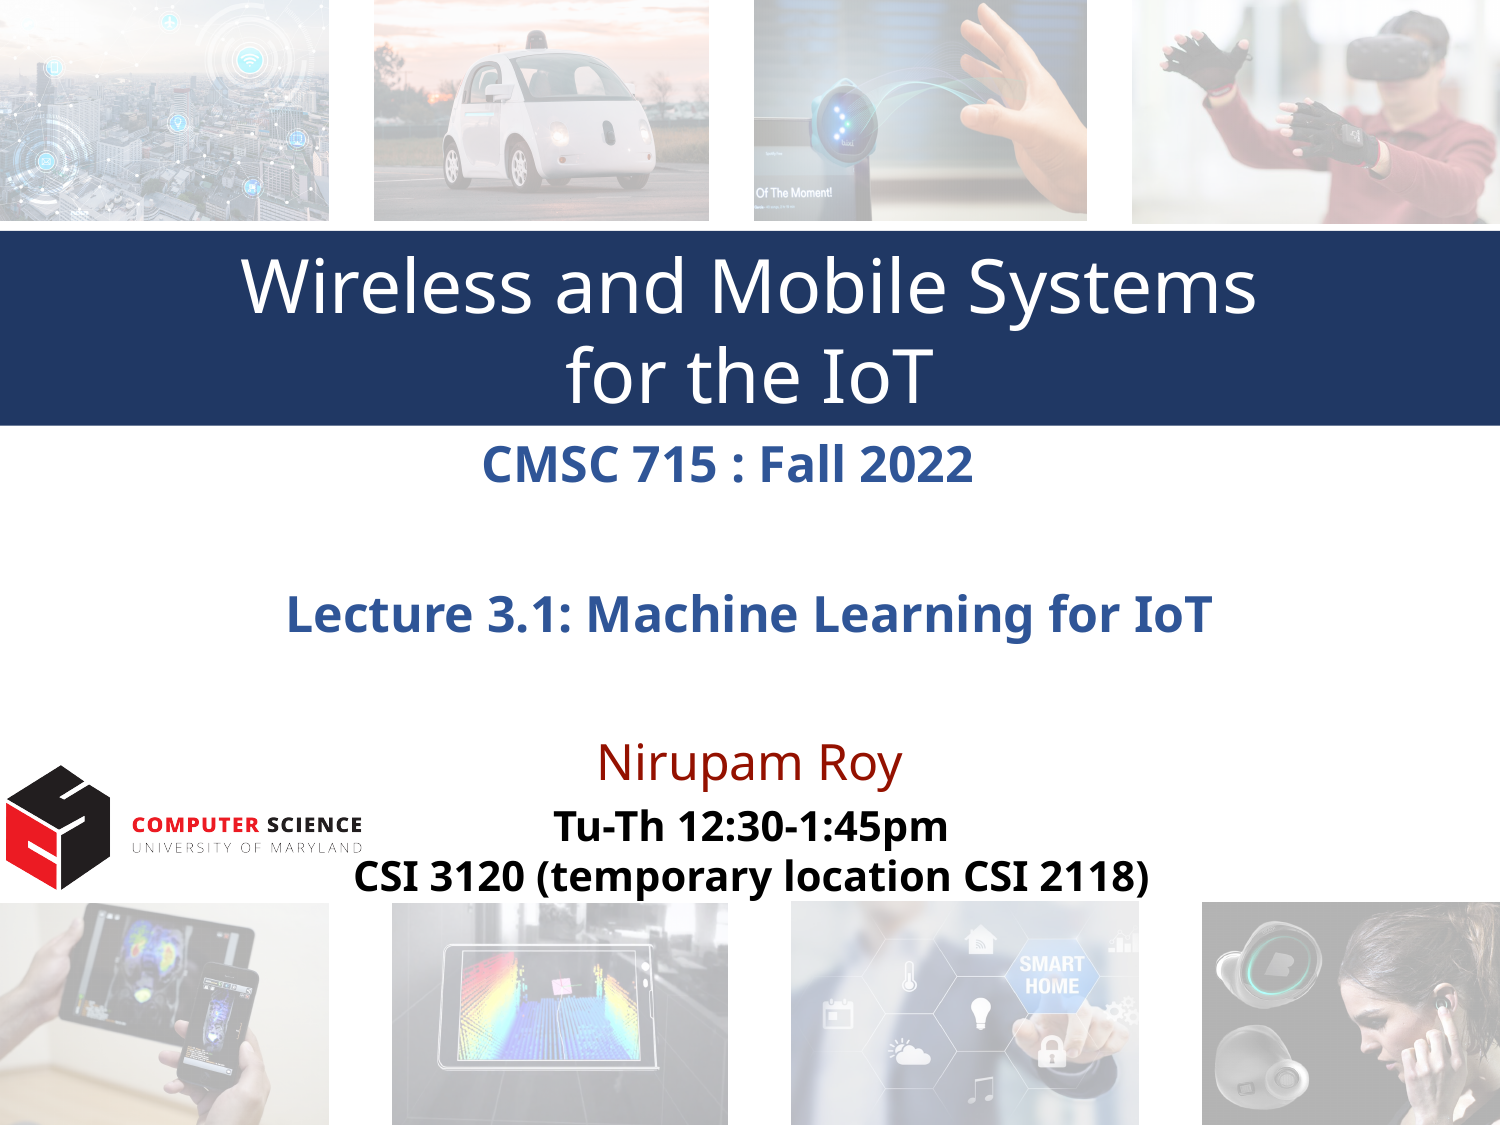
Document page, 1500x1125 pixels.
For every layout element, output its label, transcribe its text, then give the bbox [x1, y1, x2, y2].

picture [6, 765, 366, 890]
picture [392, 902, 728, 1125]
picture [1202, 902, 1500, 1125]
picture [0, 903, 329, 1125]
picture [1132, 0, 1500, 224]
picture [374, 0, 709, 221]
text_box Nirupam Roy [24, 722, 1476, 798]
picture [791, 901, 1139, 1125]
picture [0, 0, 329, 221]
text_box Lecture 3.1: Machine Learning for IoT [0, 575, 1500, 651]
text_box CMSC 715 : Fall 2022 [466, 425, 989, 500]
text_box Wireless and Mobile Systems for the IoT [0, 230, 1500, 426]
picture [754, 0, 1087, 221]
text_box Tu-Th 12:30-1:45pm CSI 3120 (temporary location CSI 2118) [338, 791, 1165, 907]
